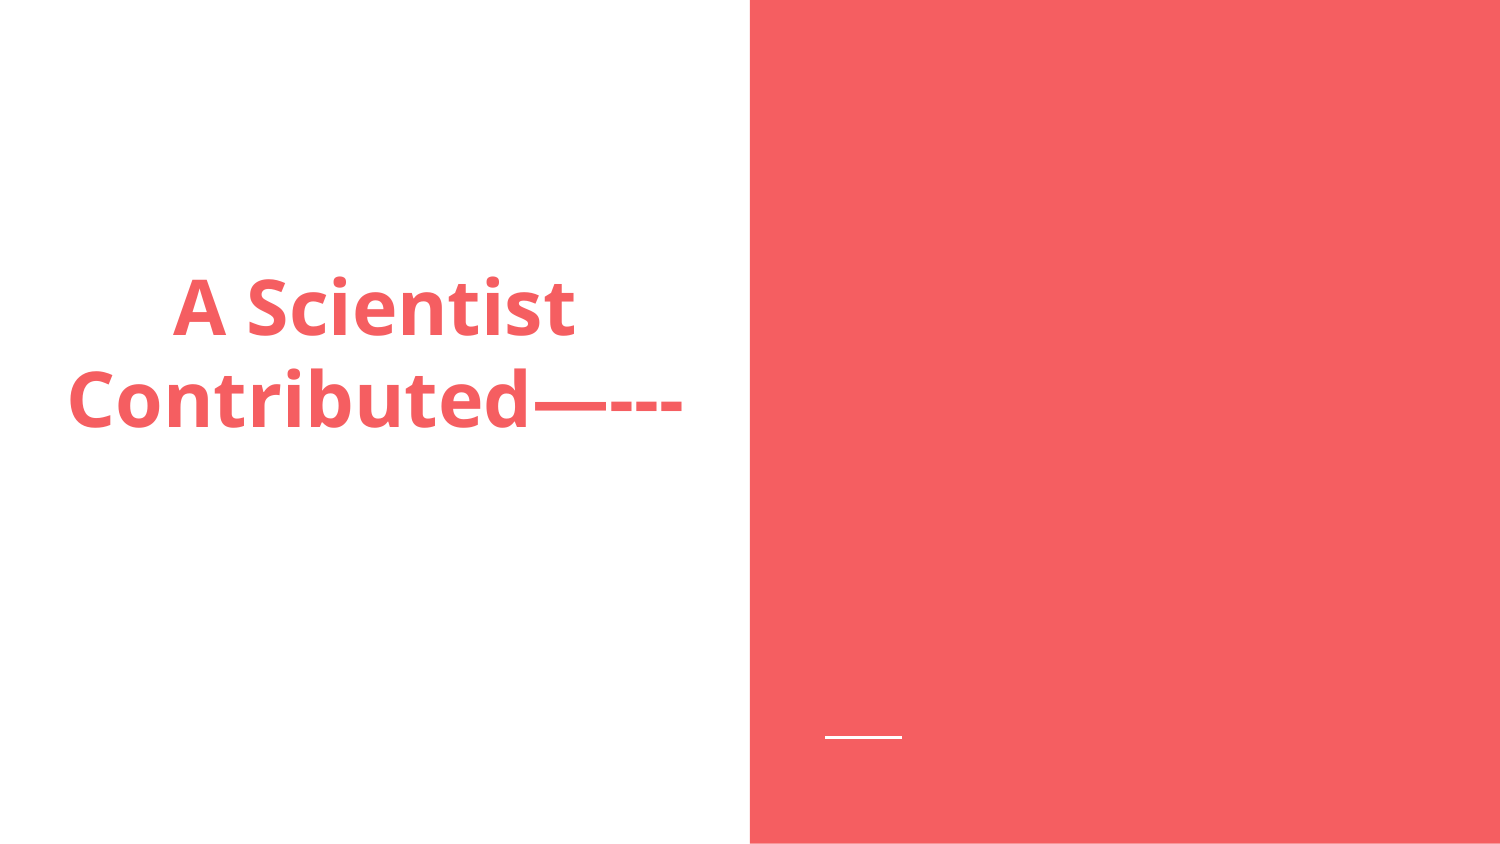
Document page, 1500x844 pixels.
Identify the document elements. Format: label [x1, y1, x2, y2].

title [43, 181, 708, 458]
